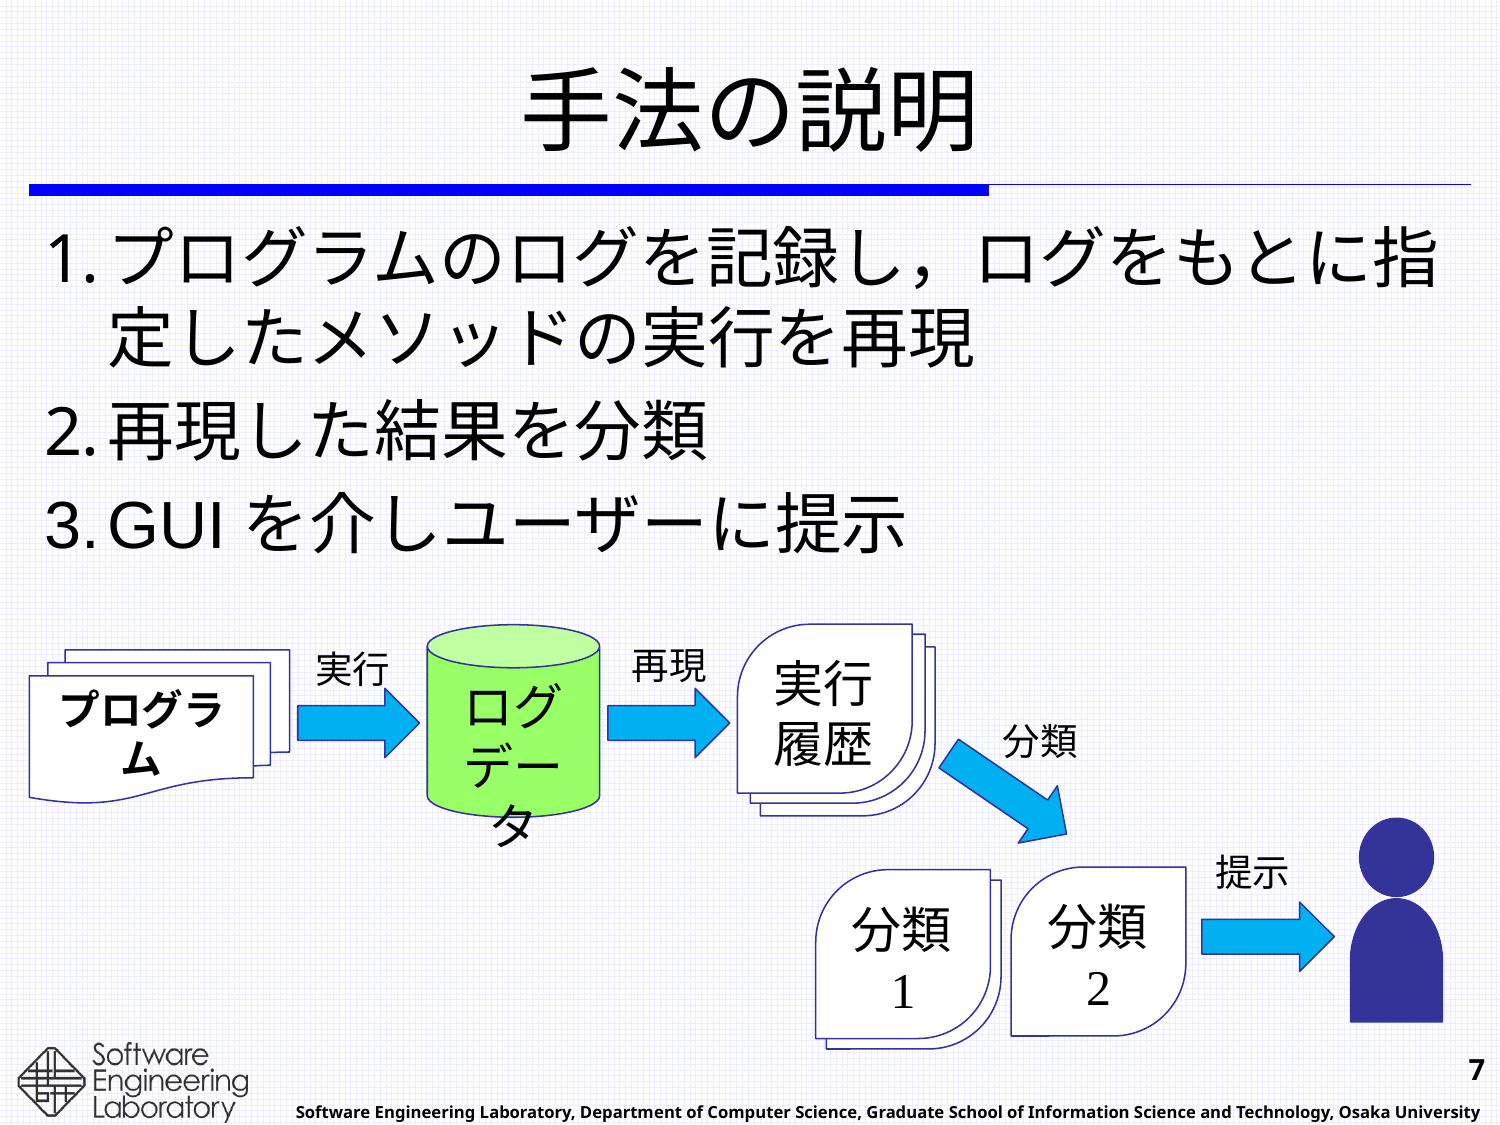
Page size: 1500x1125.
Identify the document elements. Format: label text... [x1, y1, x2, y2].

text_box [1350, 898, 1443, 1022]
text_box 提示 [1200, 841, 1306, 902]
text_box 分類 [987, 710, 1093, 771]
title 手法の説明 [29, 30, 1471, 185]
text_box [297, 699, 420, 758]
text_box 再現 [617, 634, 722, 695]
text_box ログ データ [427, 624, 600, 818]
text_box 分類1 [815, 869, 991, 1039]
text_box [607, 695, 730, 758]
text_box [1359, 818, 1434, 897]
text_box [938, 739, 1067, 844]
text_box 実行 [300, 638, 405, 699]
text_box 分類2 [1011, 867, 1186, 1037]
text_box [826, 1036, 970, 1049]
text_box 実行履歴 [737, 624, 913, 794]
text_box プログラム [29, 649, 290, 803]
picture [17, 1042, 248, 1123]
text_box [1201, 902, 1335, 972]
list プログラムのログを記録し，ログをもとに指定したメソッドの実行を再現 再現した結果を分類 GUIを介しユーザーに提示 [29, 207, 1471, 1036]
